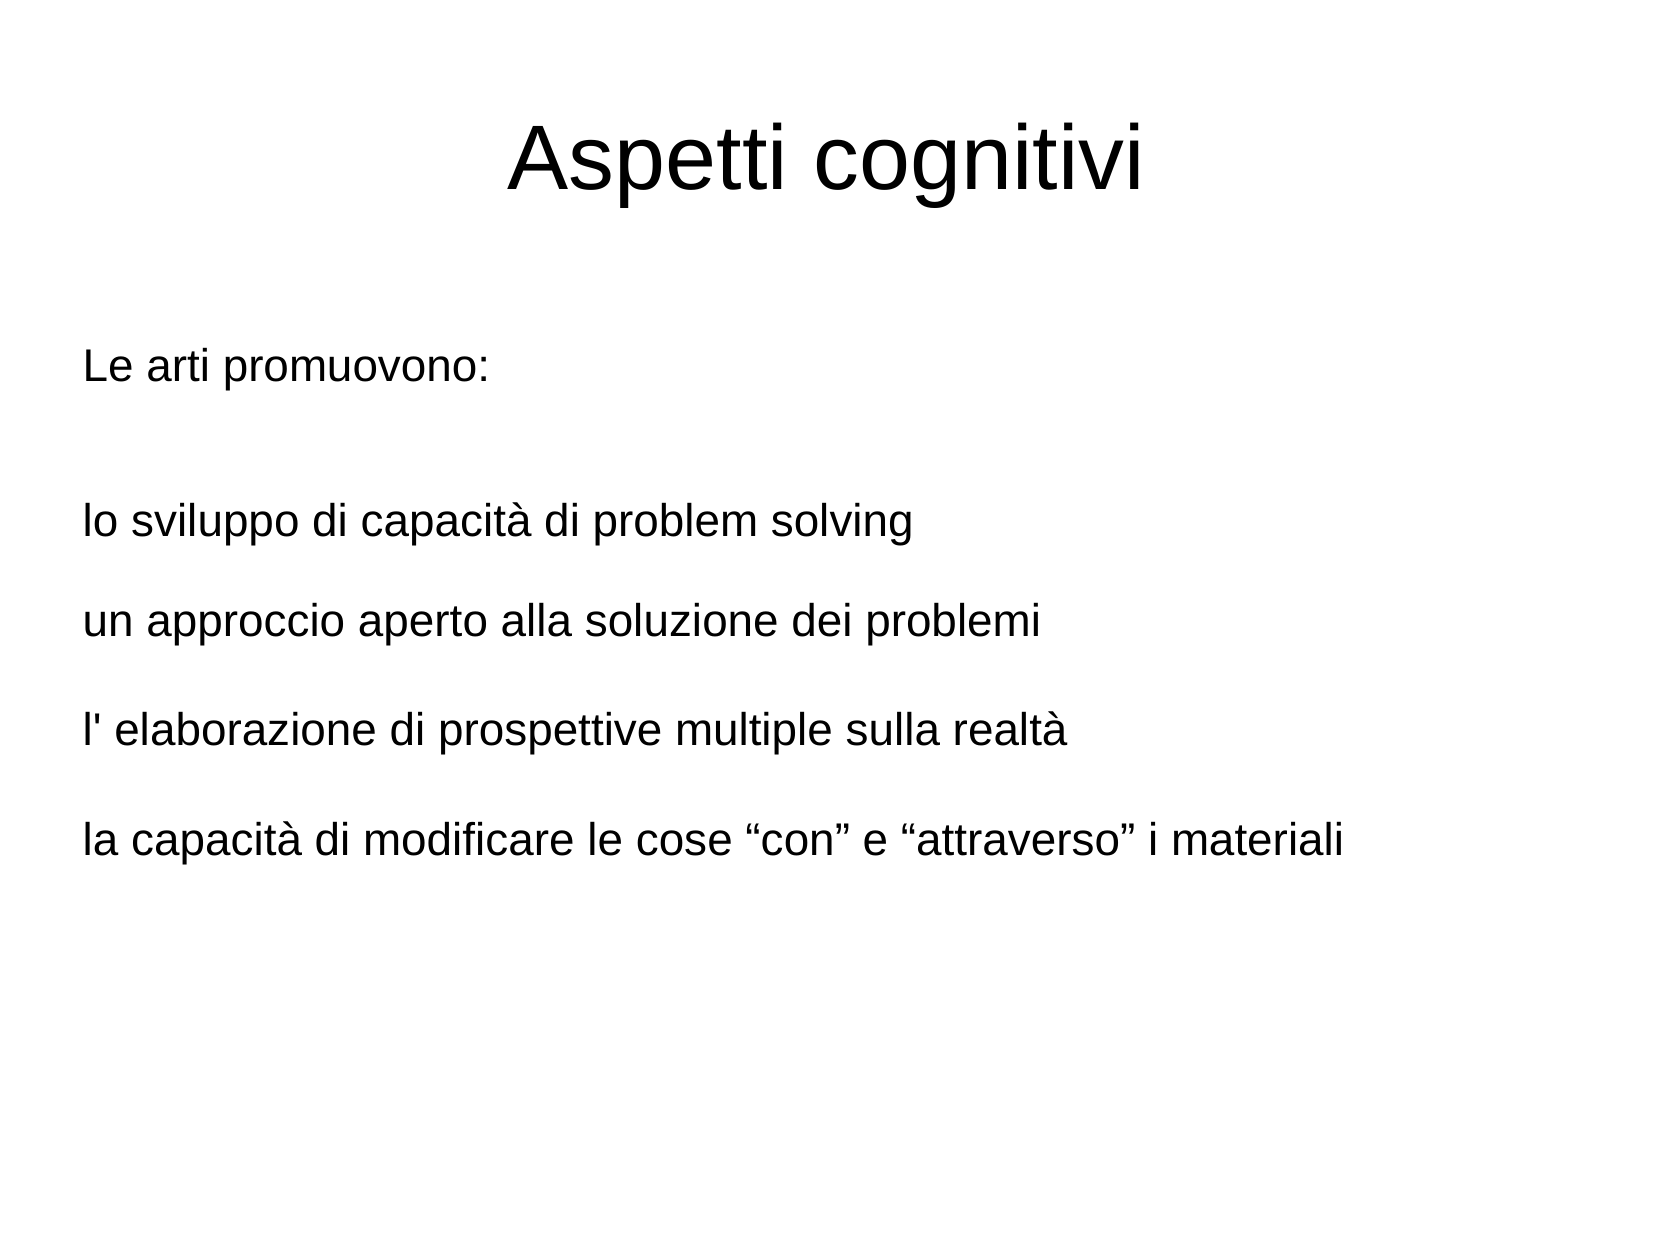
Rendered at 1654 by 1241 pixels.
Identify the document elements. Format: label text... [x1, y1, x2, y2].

text_box Le arti promuovono: lo sviluppo di capacità di problem solving un approccio aperto alla soluzione dei problemi l' elaborazione di prospettive multiple sulla realtà la capacità di modificare le cose “con” e “attraverso” i materiali [82, 290, 1571, 1139]
text_box Aspetti cognitivi [82, 49, 1571, 257]
